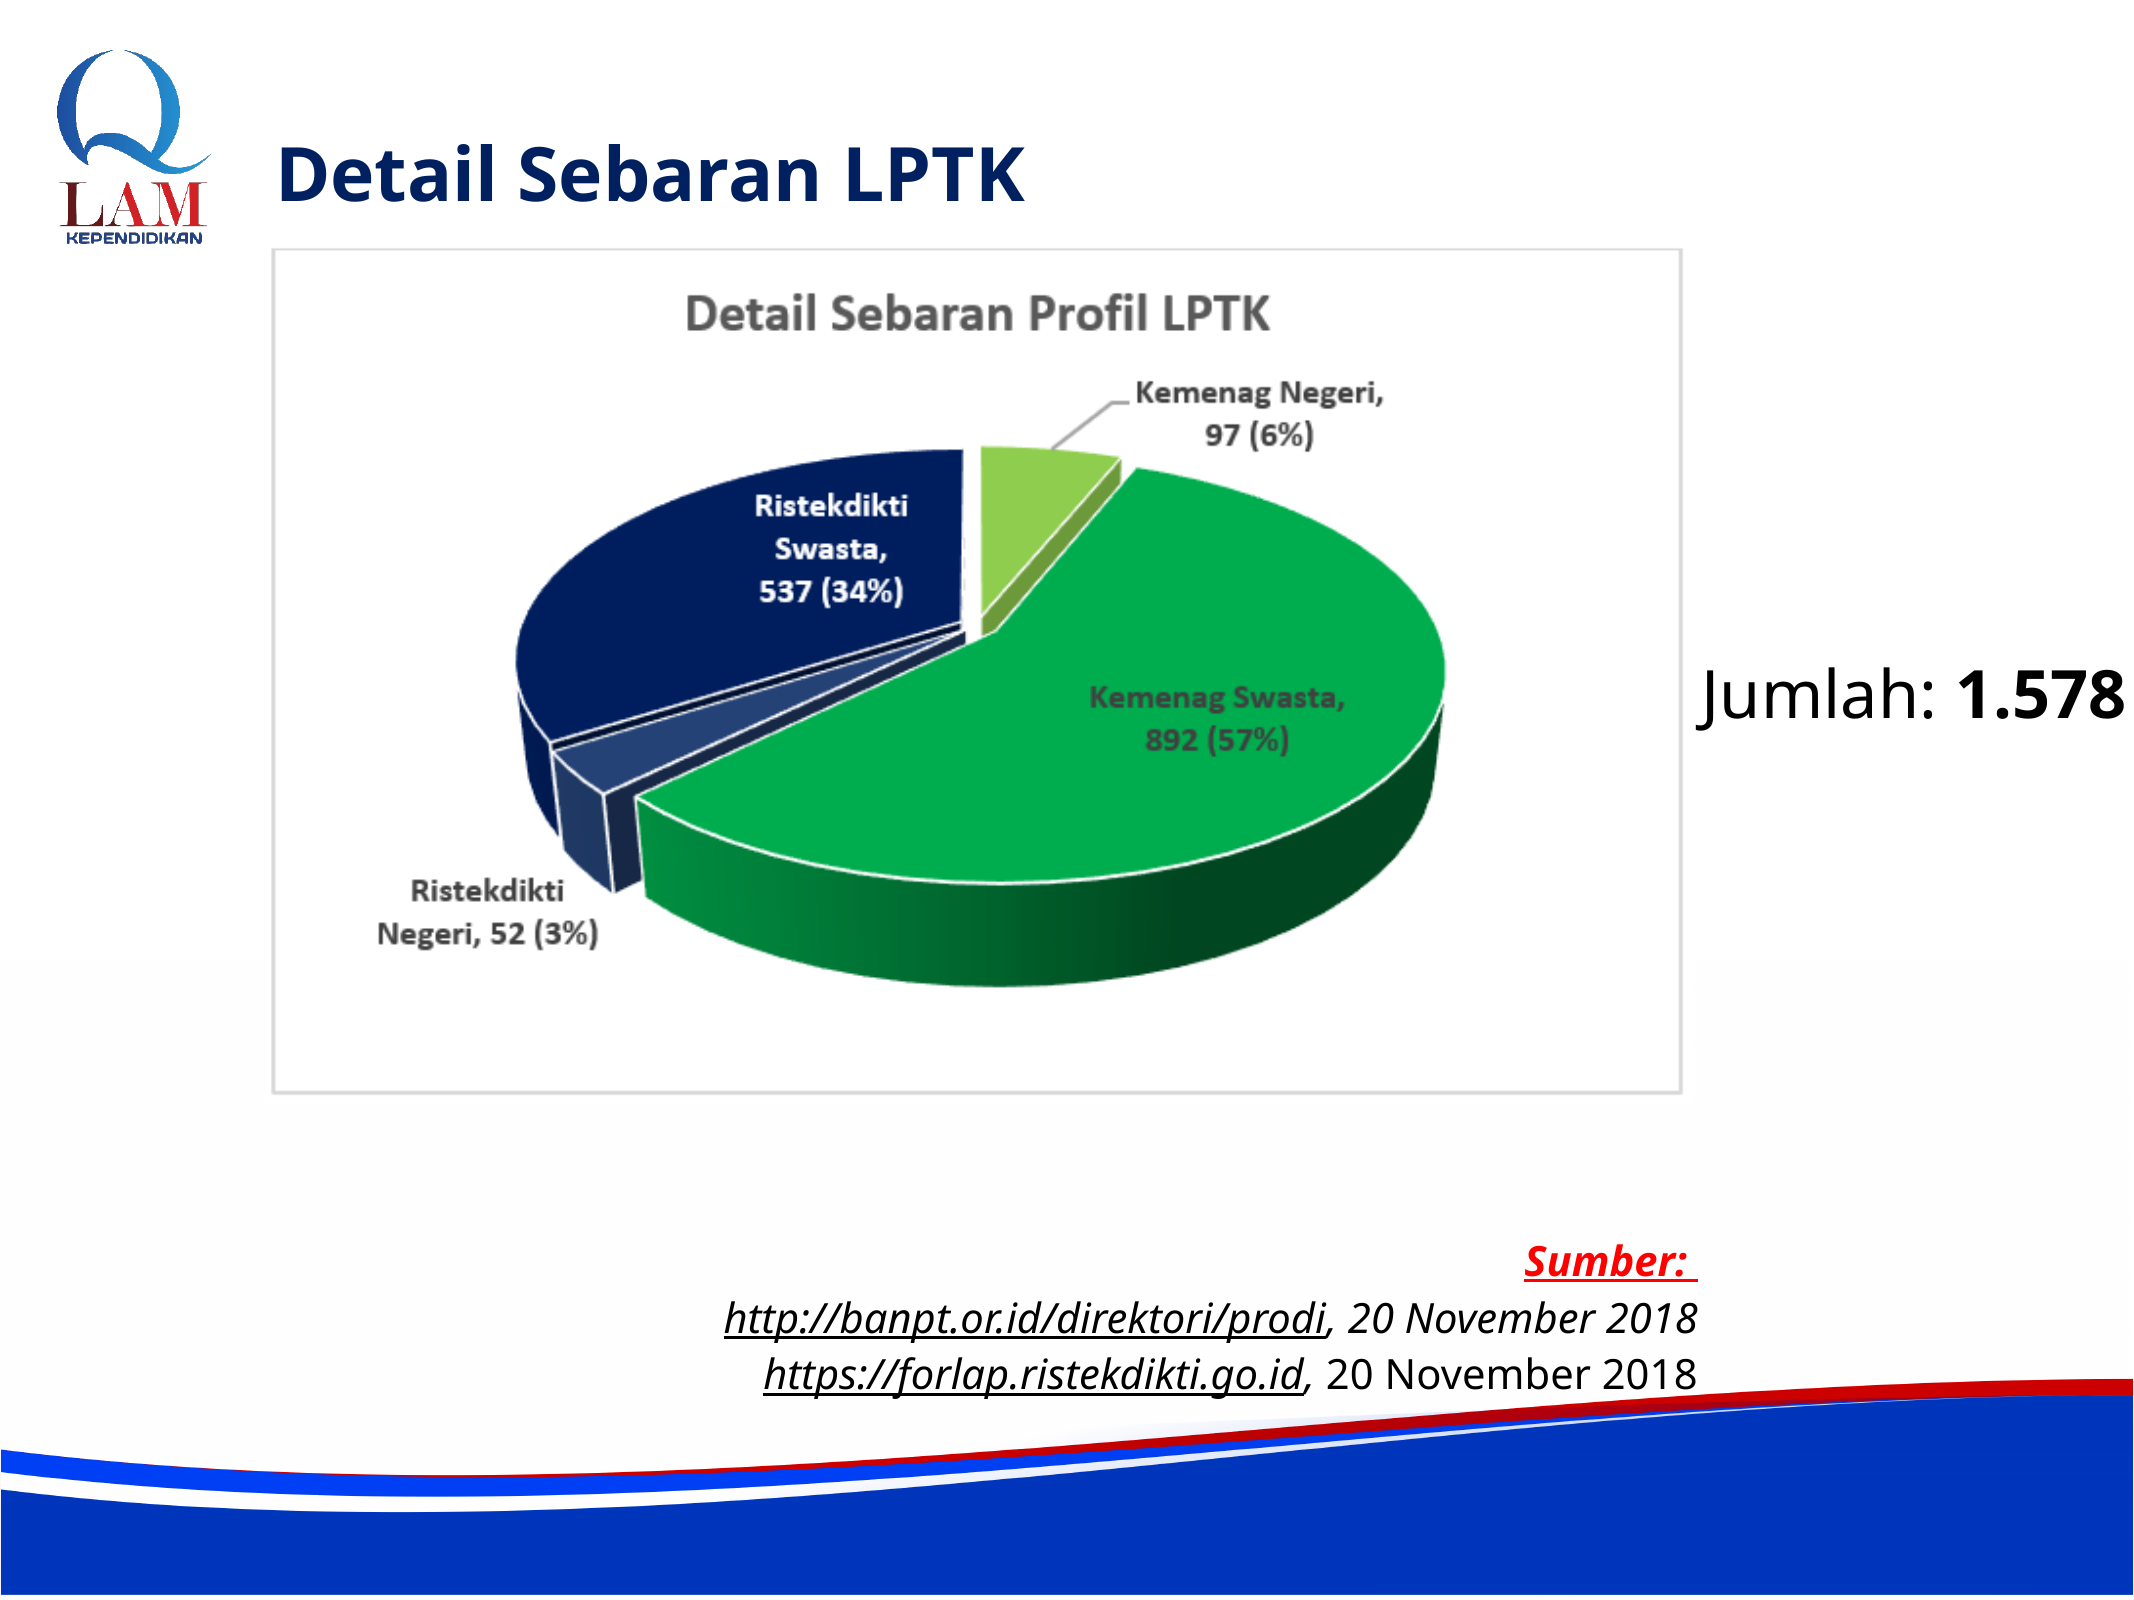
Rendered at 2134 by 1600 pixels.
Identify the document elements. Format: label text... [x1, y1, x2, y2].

title Detail Sebaran LPTK [266, 74, 1984, 268]
picture [0, 242, 2134, 1596]
text_box Jumlah: 1.578 [1699, 644, 2134, 740]
picture [56, 50, 212, 244]
